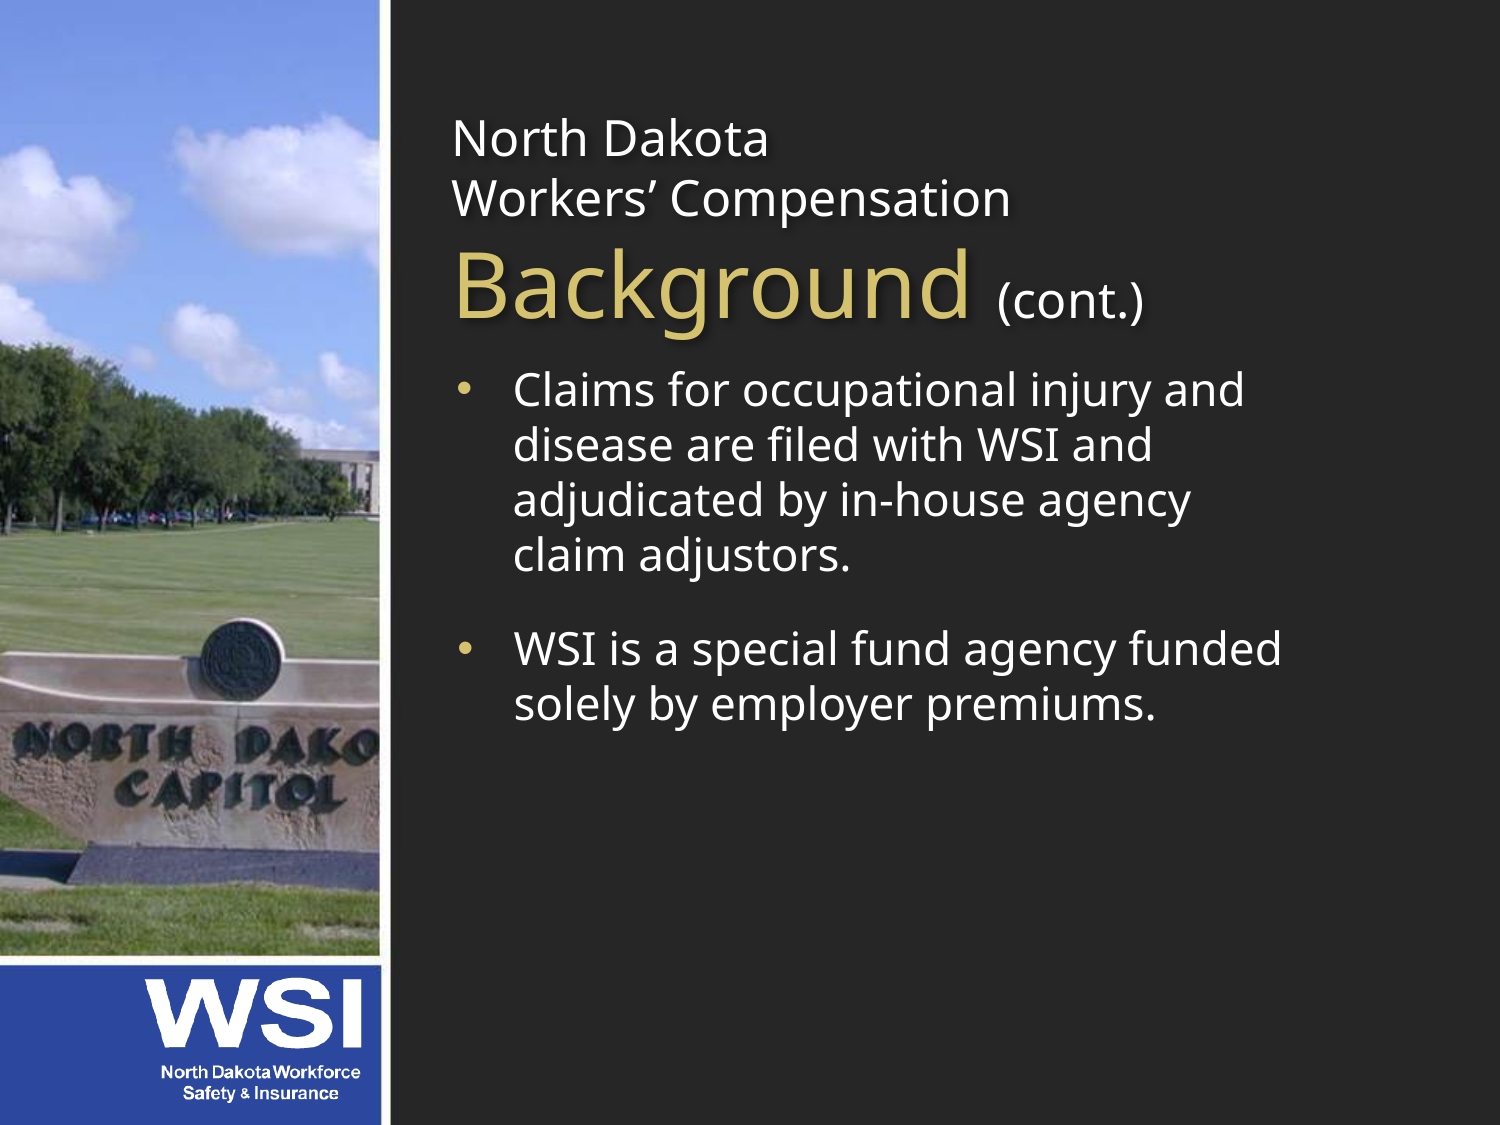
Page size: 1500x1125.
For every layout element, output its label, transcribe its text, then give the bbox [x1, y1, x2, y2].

text_box North Dakota Workers’ Compensation Background (cont.) [437, 99, 1413, 345]
text_box WSI is a special fund agency funded solely by employer premiums. [442, 612, 1500, 738]
picture [0, 0, 1500, 1125]
text_box Claims for occupational injury and disease are filed with WSI and adjudicated by in-house agency claim adjustors. [441, 353, 1500, 588]
